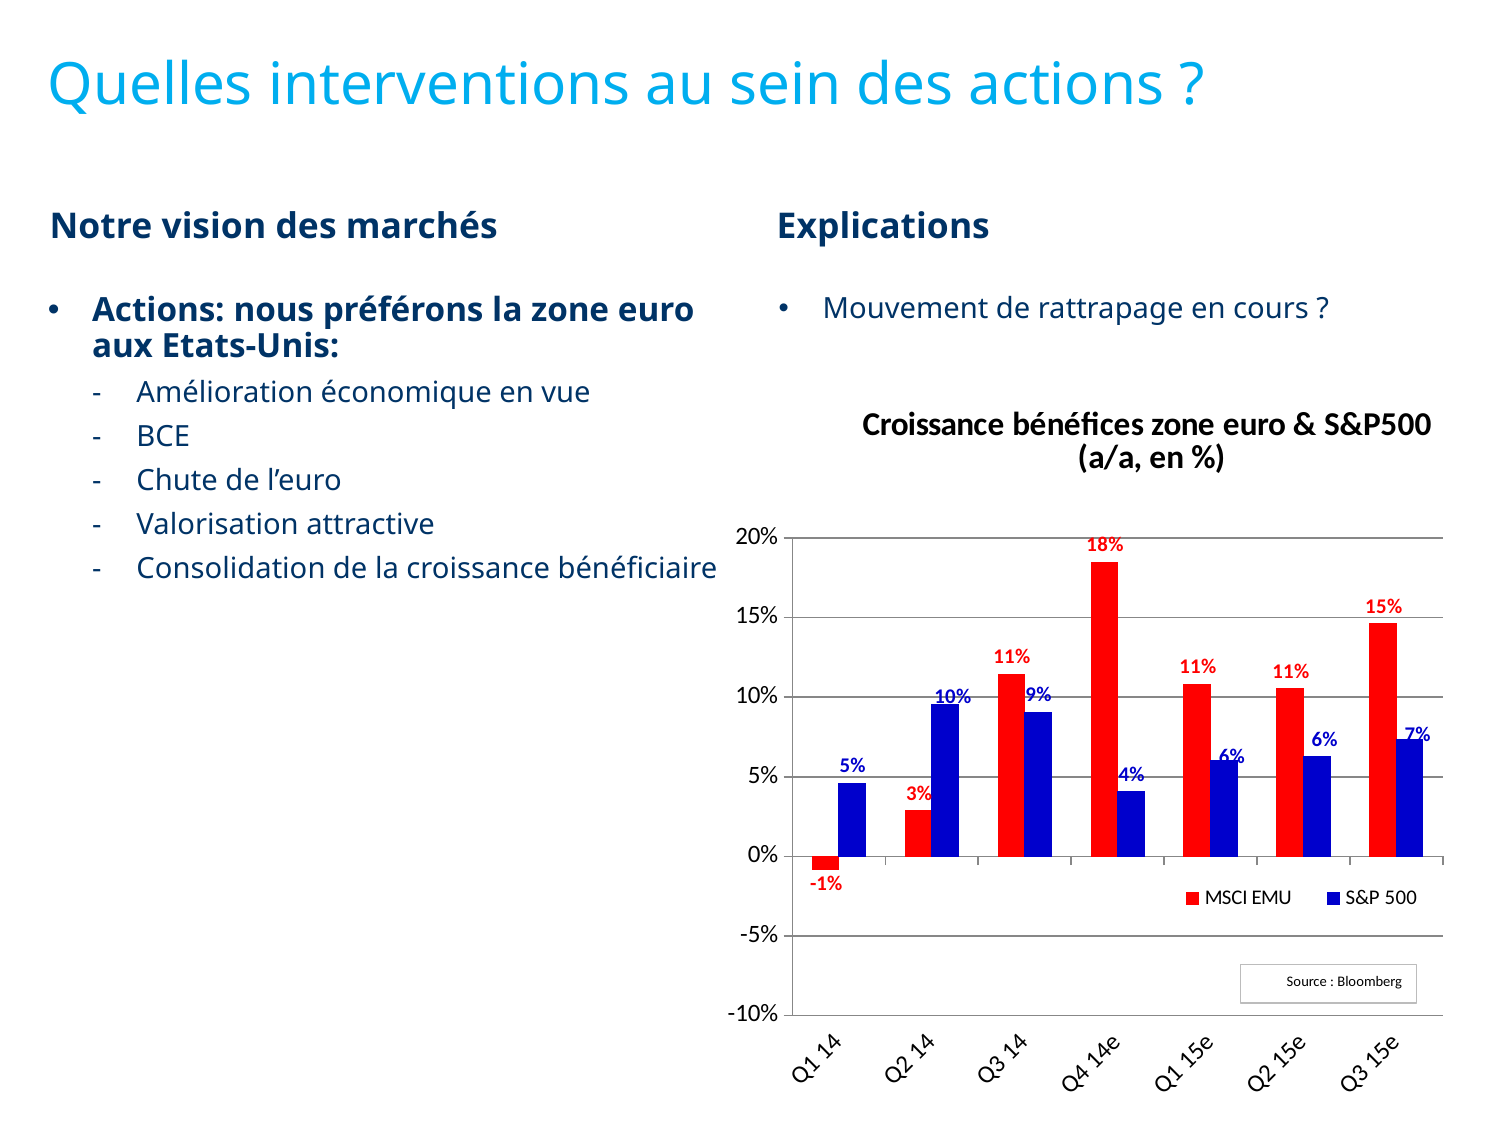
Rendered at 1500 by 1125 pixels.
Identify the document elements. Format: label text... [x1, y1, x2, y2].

list Mouvement de rattrapage en cours ? [778, 293, 1454, 397]
title Quelles interventions au sein des actions ? [47, 57, 1454, 209]
chart [726, 399, 1469, 1119]
list Actions: nous préférons la zone euro aux Etats-Unis: Amélioration économique en vue BCE Chute de l’euro Valorisation attractive Consolidation de la croissance bénéficiaire [47, 293, 732, 953]
